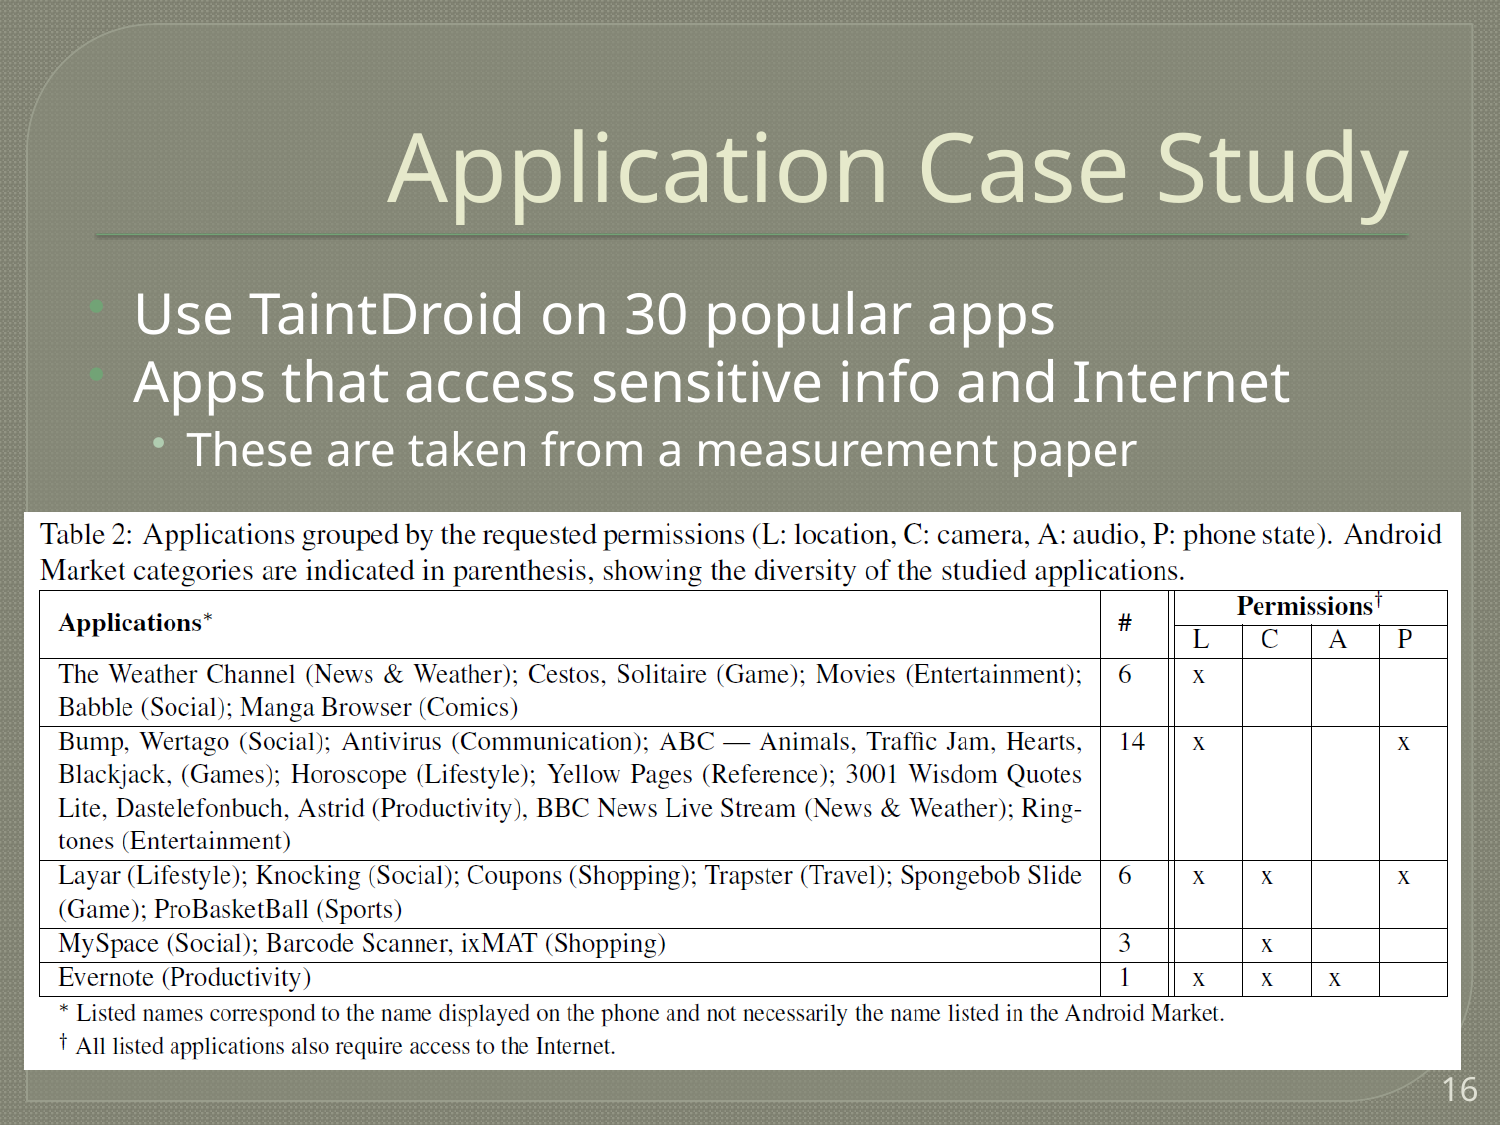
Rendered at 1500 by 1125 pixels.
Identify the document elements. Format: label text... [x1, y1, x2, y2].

title Application Case Study [75, 41, 1425, 230]
slide_number 16 [1417, 1068, 1494, 1114]
picture [24, 512, 1461, 1070]
list Use TaintDroid on 30 popular apps Apps that access sensitive info and Internet These are taken from a measurement paper [75, 270, 1425, 488]
